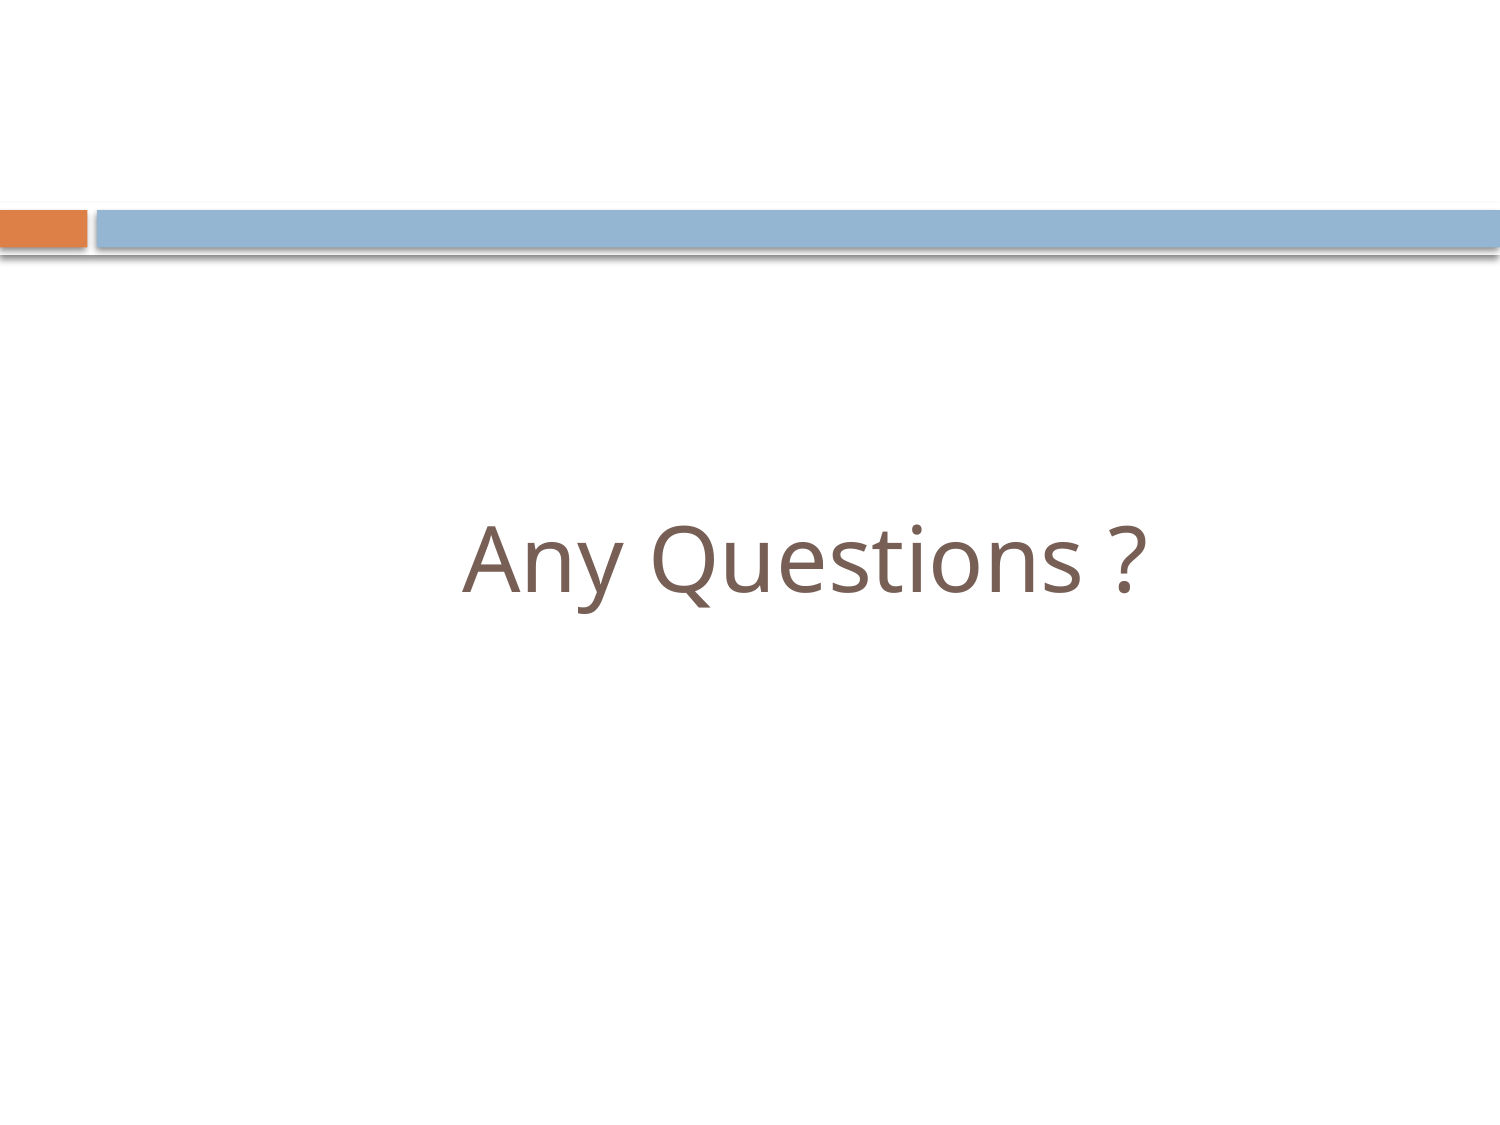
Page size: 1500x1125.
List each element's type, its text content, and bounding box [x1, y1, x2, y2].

title Any Questions ? [99, 474, 1438, 638]
